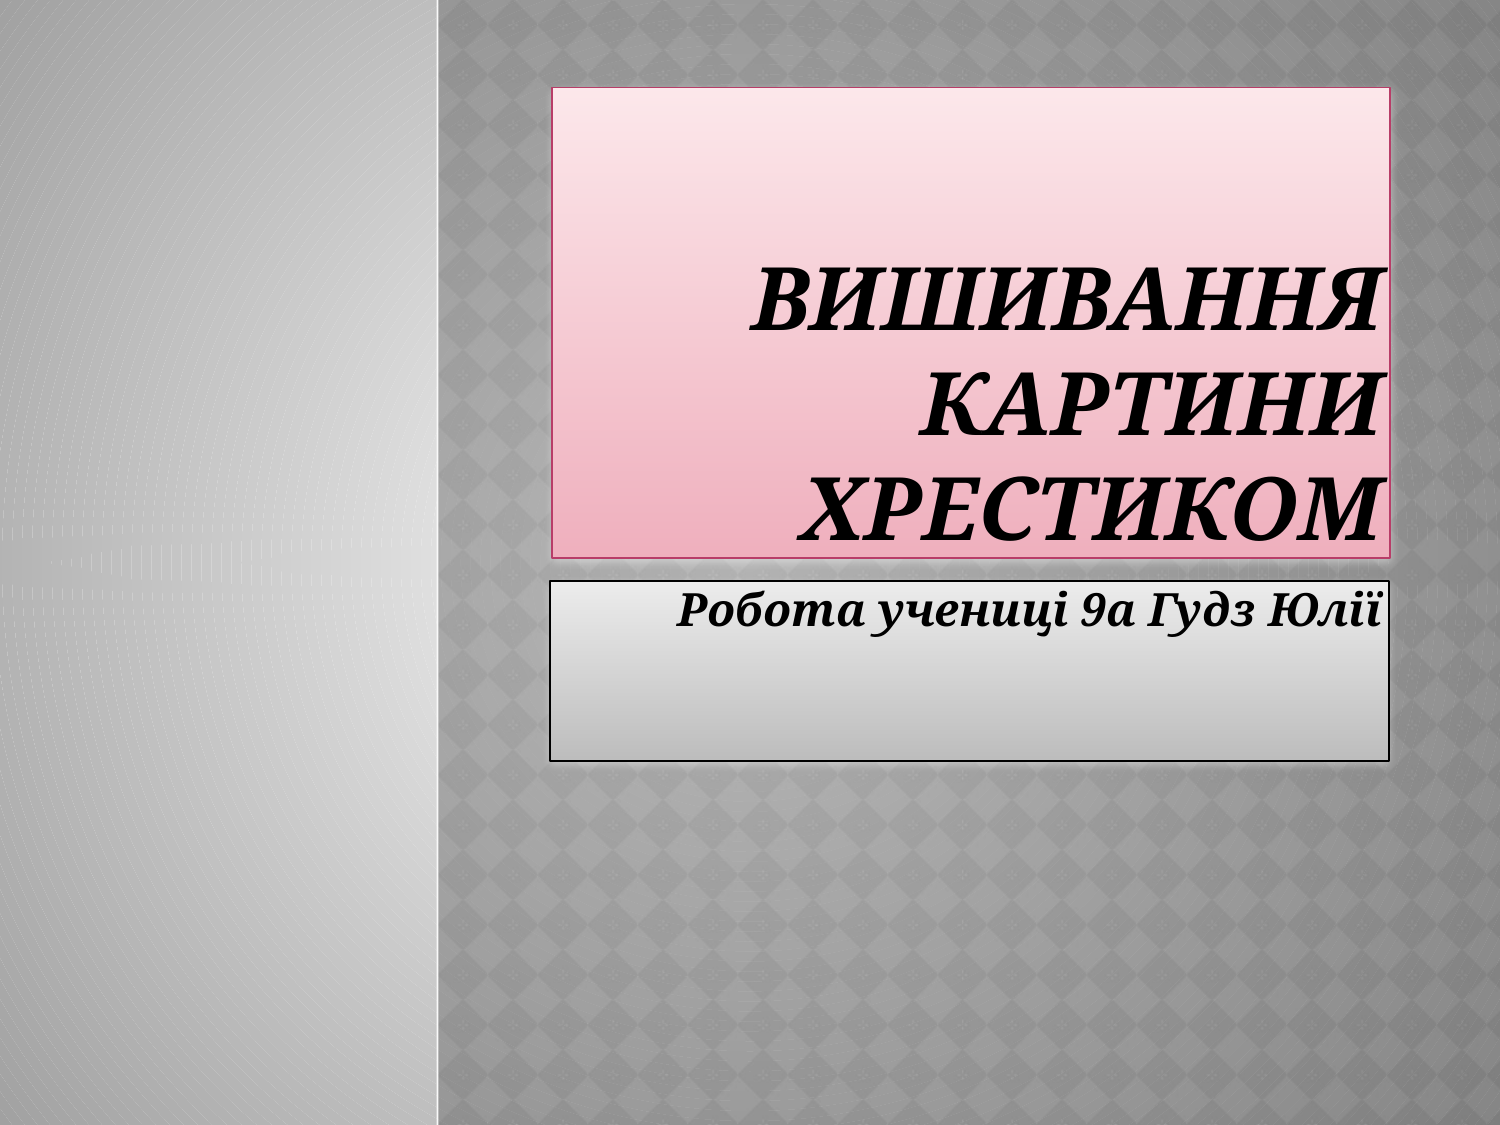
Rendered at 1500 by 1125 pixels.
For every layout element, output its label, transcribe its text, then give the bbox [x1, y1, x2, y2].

title Вишивання картини хрестиком [551, 87, 1391, 559]
subtitle Робота учениці 9а Гудз Юлії [549, 580, 1390, 762]
